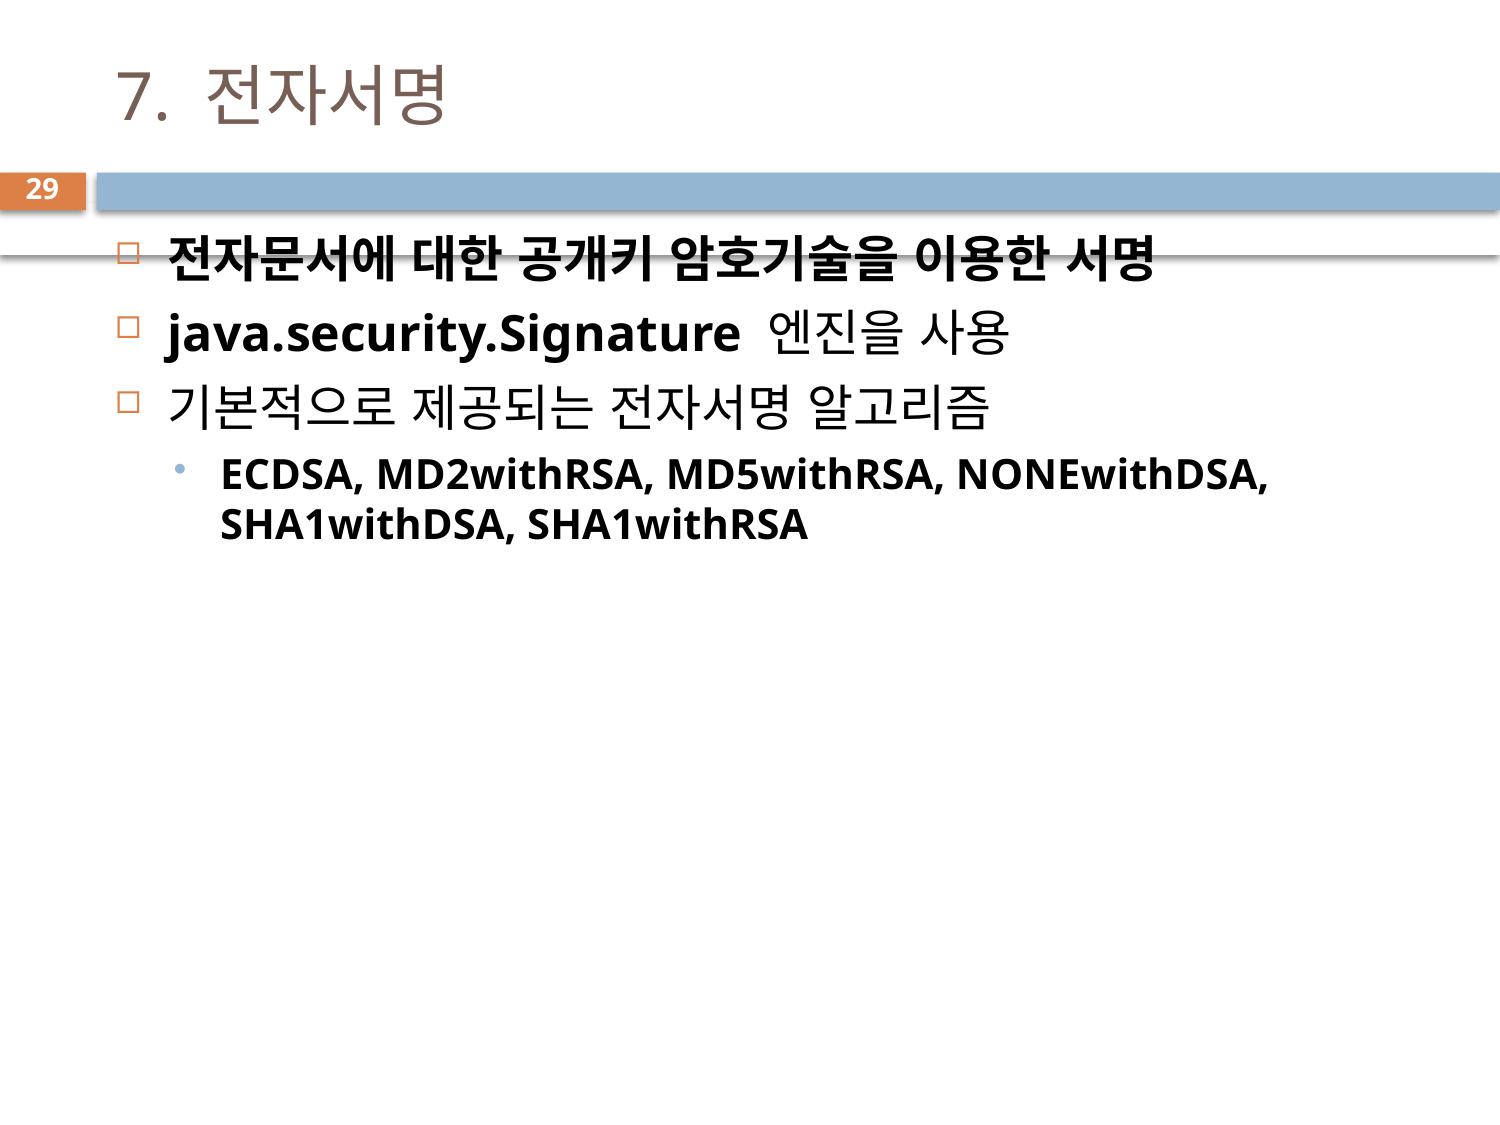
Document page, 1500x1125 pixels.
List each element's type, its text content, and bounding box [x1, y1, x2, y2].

list 전자문서에 대한 공개키 암호기술을 이용한 서명 java.security.Signature 엔진을 사용 기본적으로 제공되는 전자서명 알고리즘 ECDSA, MD2withRSA, MD5withRSA, NONEwithDSA, SHA1withDSA, SHA1withRSA [100, 219, 1438, 1047]
title 7. 전자서명 [100, 37, 1438, 149]
slide_number 29 [0, 170, 87, 211]
